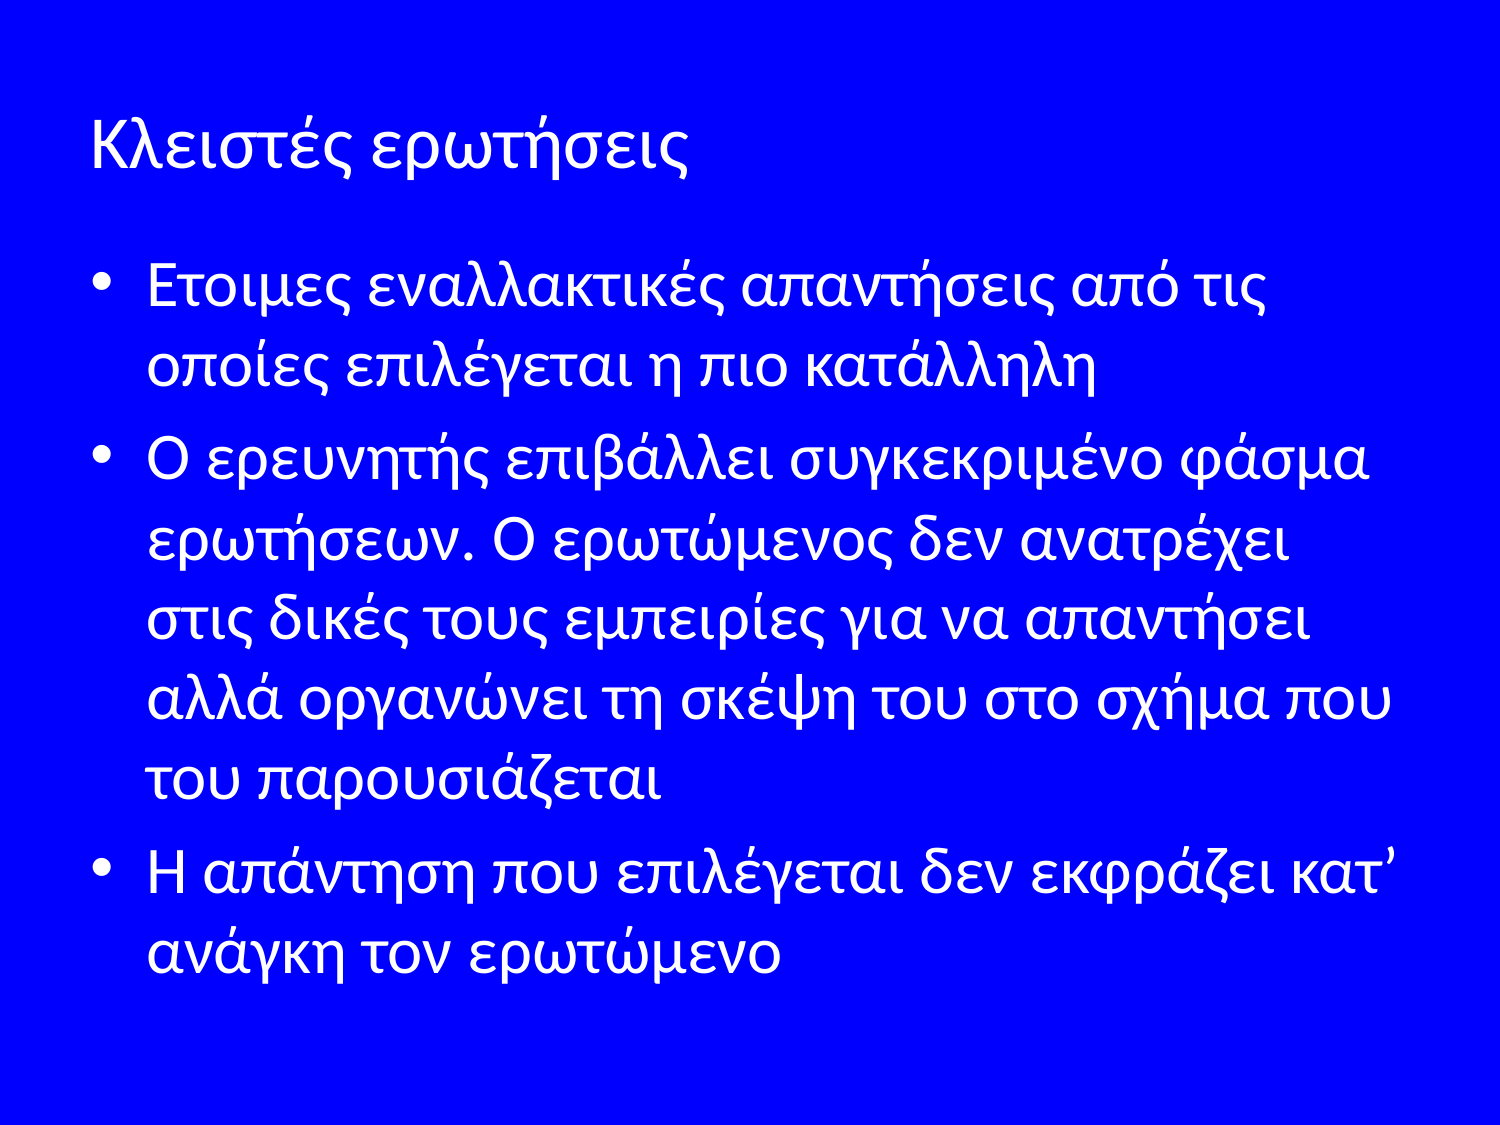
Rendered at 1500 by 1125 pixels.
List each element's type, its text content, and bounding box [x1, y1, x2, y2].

title Κλειστές ερωτήσεις [75, 45, 1425, 232]
list Ετοιμες εναλλακτικές απαντήσεις από τις οποίες επιλέγεται η πιο κατάλληλη Ο ερευνητής επιβάλλει συγκεκριμένο φάσμα ερωτήσεων. Ο ερωτώμενος δεν ανατρέχει στις δικές τους εμπειρίες για να απαντήσει αλλά οργανώνει τη σκέψη του στο σχήμα που του παρουσιάζεται Η απάντηση που επιλέγεται δεν εκφράζει κατ’ ανάγκη τον ερωτώμενο [75, 232, 1425, 1005]
